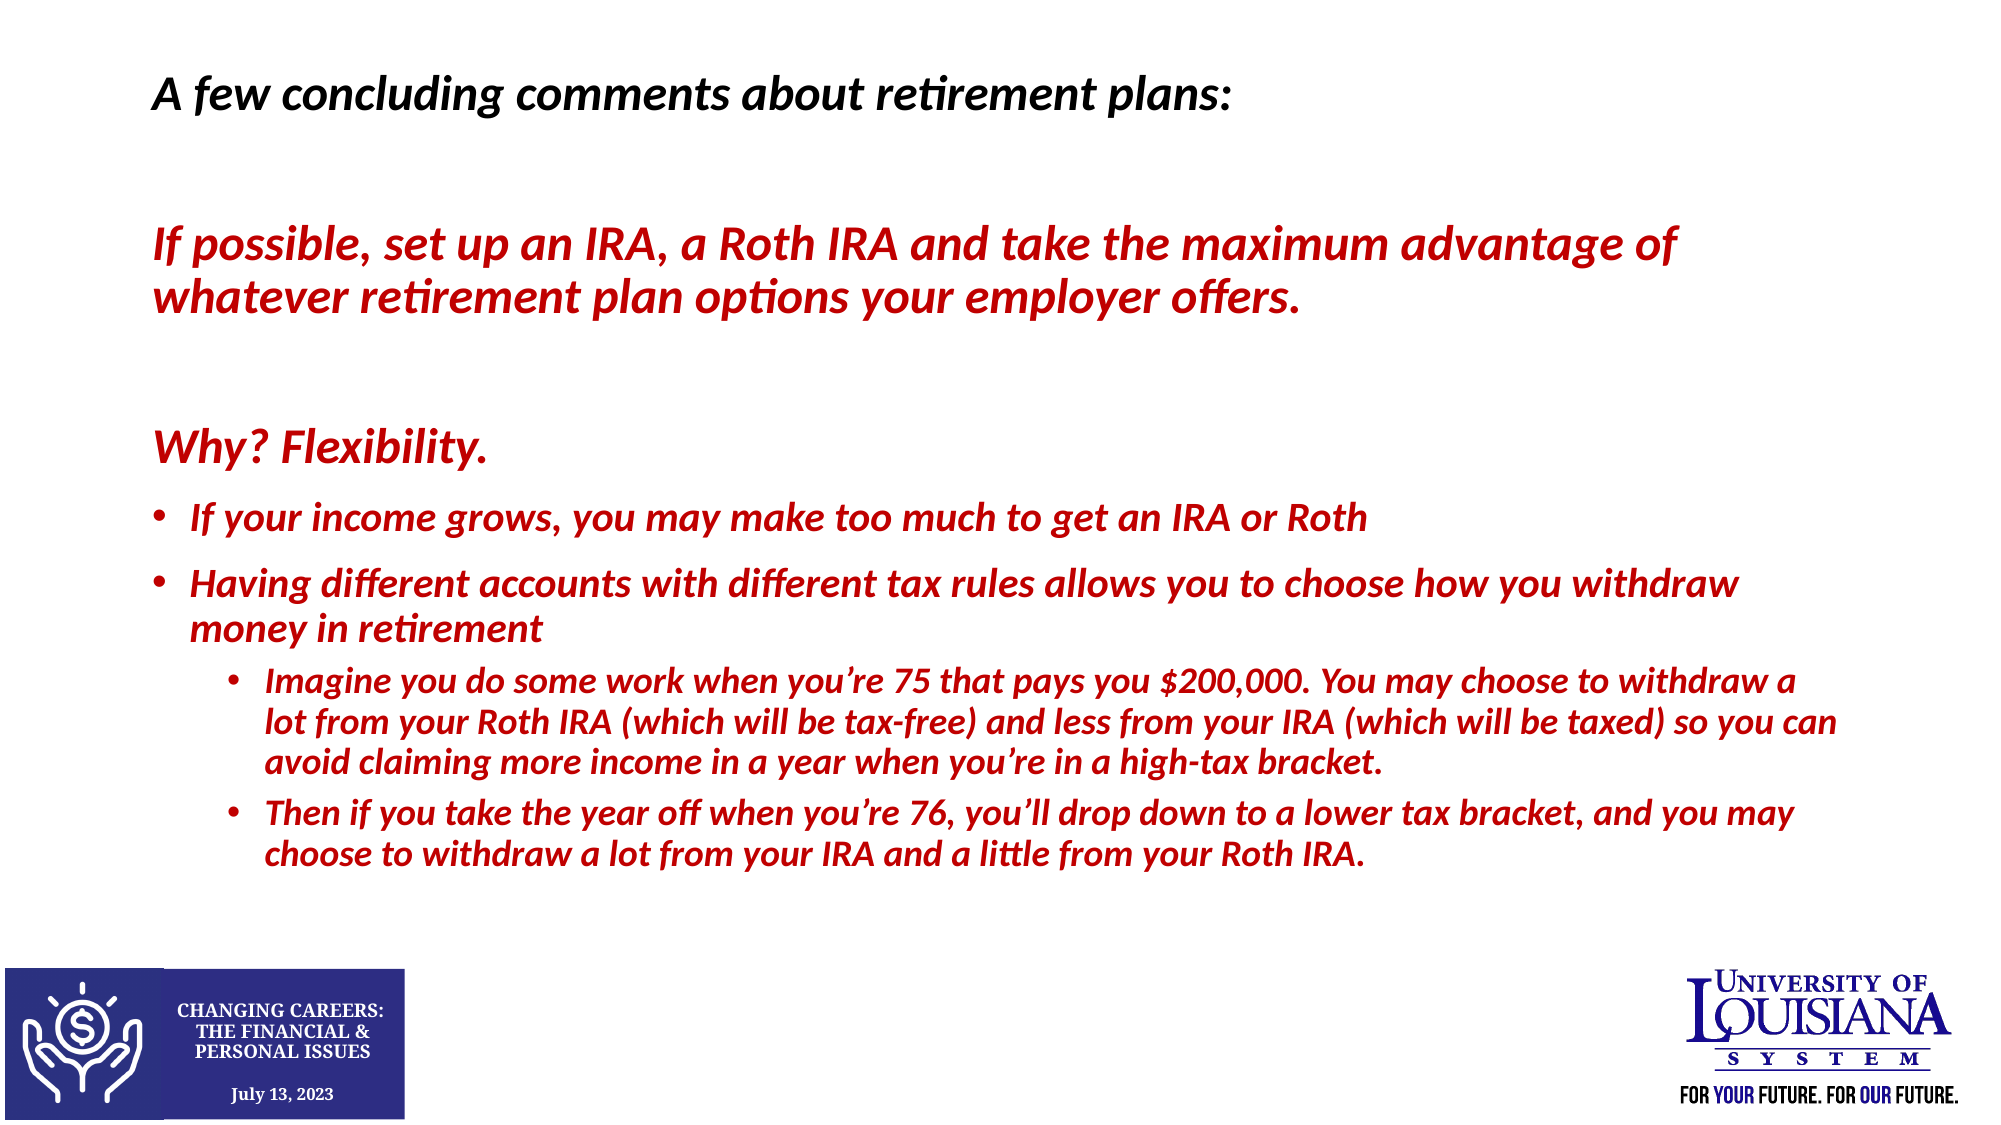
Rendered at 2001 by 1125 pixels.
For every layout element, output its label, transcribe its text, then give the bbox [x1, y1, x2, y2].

picture [1655, 956, 1983, 1120]
picture [5, 968, 161, 1120]
text_box A few concluding comments about retirement plans: If possible, set up an IRA, a Roth IRA and take the maximum advantage of whatever retirement plan options your employer offers. Why? Flexibility. If your income grows, you may make too much to get an IRA or Roth Having different accounts with different tax rules allows you to choose how you withdraw money in retirement Imagine you do some work when you’re 75 that pays you $200,000. You may choose to withdraw a lot from your Roth IRA (which will be tax-free) and less from your IRA (which will be taxed) so you can avoid claiming more income in a year when you’re in a high-tax bracket. Then if you take the year off when you’re 76, you’ll drop down to a lower tax bracket, and you may choose to withdraw a lot from your IRA and a little from your Roth IRA. [137, 59, 1863, 1014]
